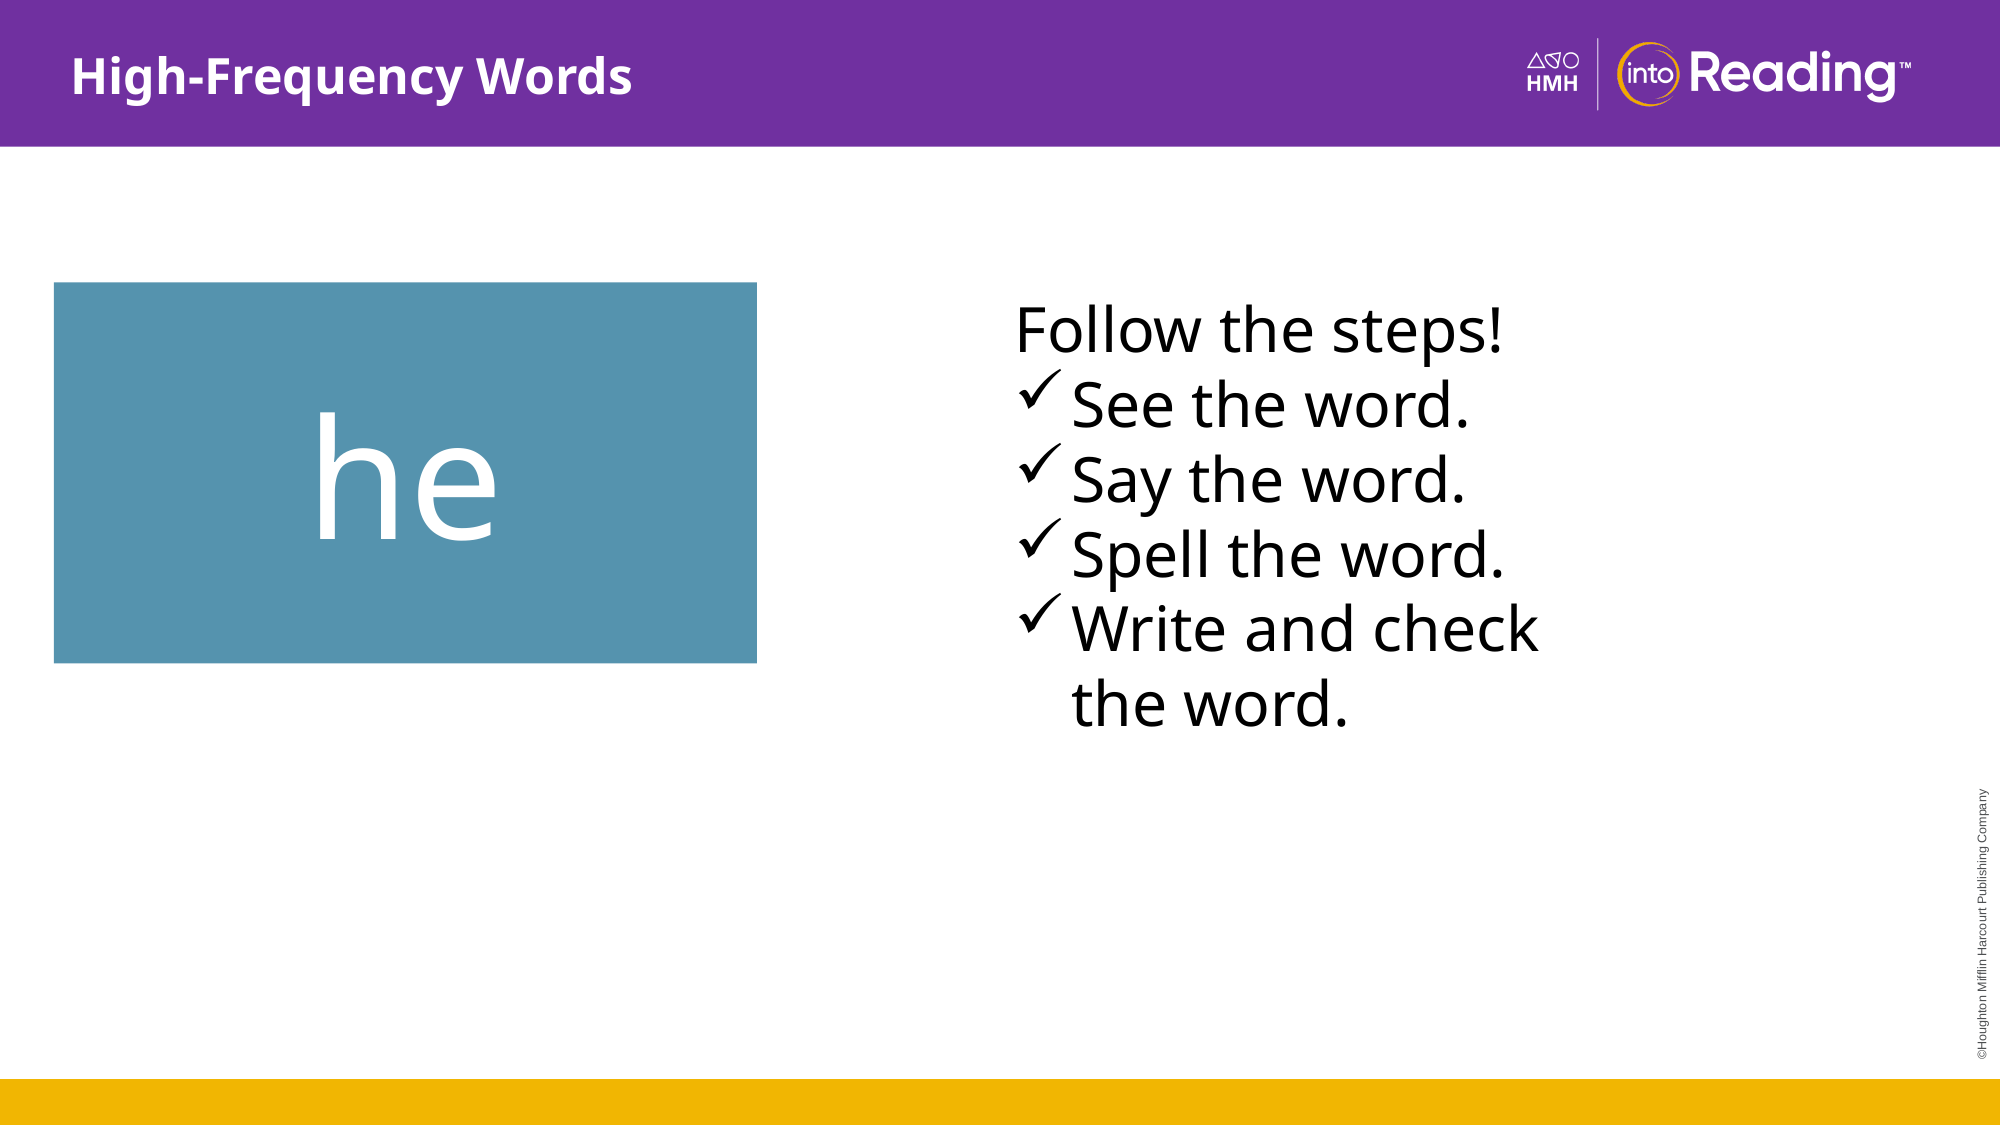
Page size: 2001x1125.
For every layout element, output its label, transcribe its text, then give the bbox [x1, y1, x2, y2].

picture [1527, 38, 1911, 121]
title he [53, 282, 757, 664]
text_box ©Houghton Mifflin Harcourt Publishing Company [1962, 769, 2000, 1060]
text_box Follow the steps! See the word. Say the word. Spell the word. Write and check the word. [999, 282, 1630, 747]
